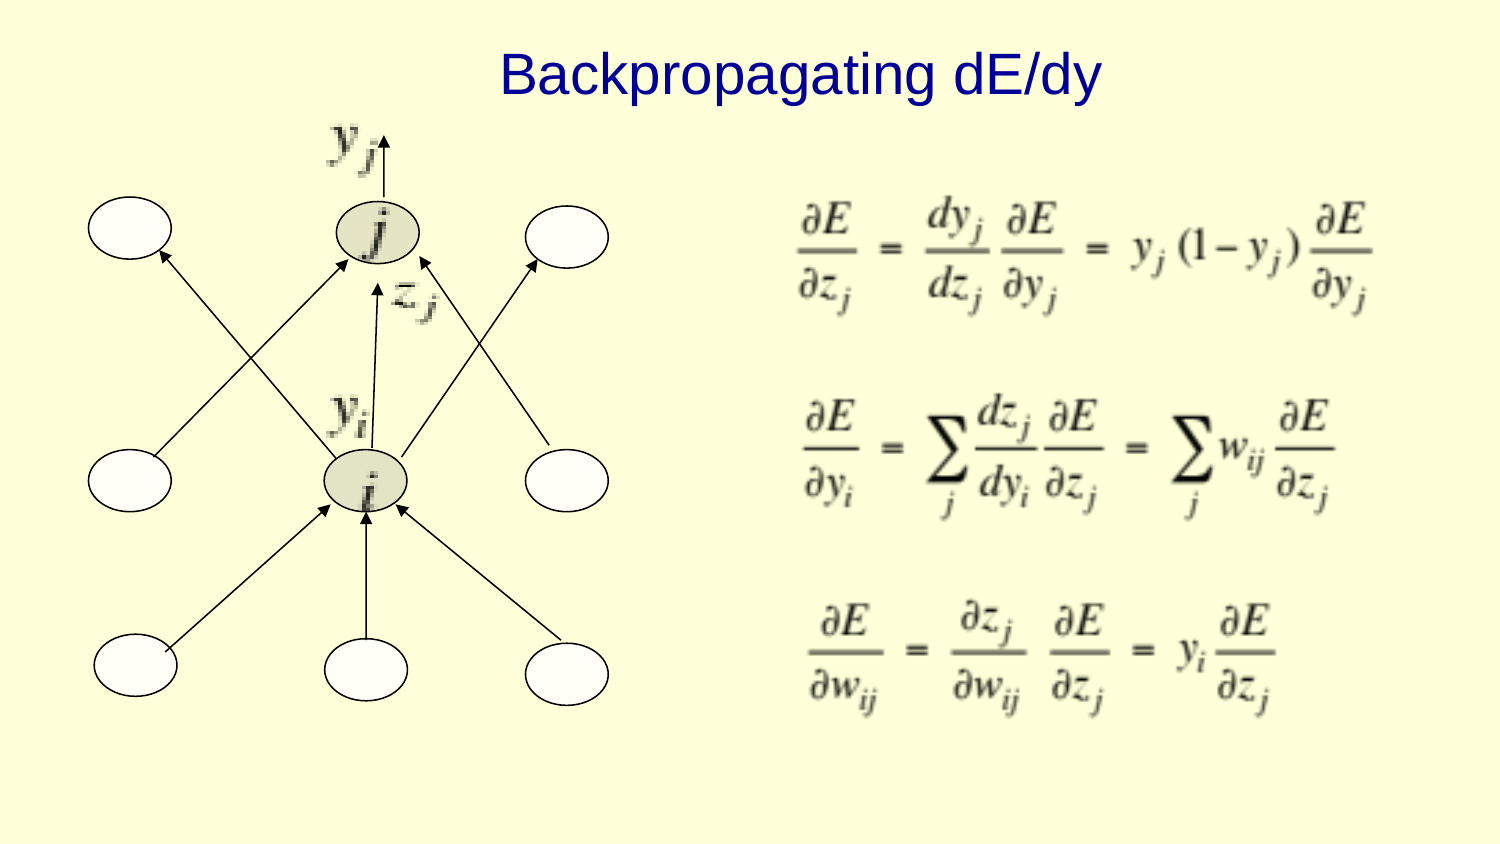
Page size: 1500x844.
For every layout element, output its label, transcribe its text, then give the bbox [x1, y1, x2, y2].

text_box [525, 205, 609, 269]
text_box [383, 261, 446, 326]
text_box [399, 205, 420, 258]
text_box [324, 638, 408, 701]
text_box [399, 466, 407, 499]
text_box [88, 449, 172, 512]
title Backpropagating dE/dy [126, 1, 1477, 142]
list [791, 185, 1377, 321]
text_box [525, 643, 609, 706]
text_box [158, 249, 313, 459]
text_box [88, 197, 172, 260]
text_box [401, 258, 538, 458]
text_box [399, 505, 562, 641]
text_box [525, 449, 609, 512]
text_box [94, 634, 177, 697]
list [318, 98, 396, 535]
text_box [802, 586, 1282, 723]
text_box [796, 383, 1343, 523]
